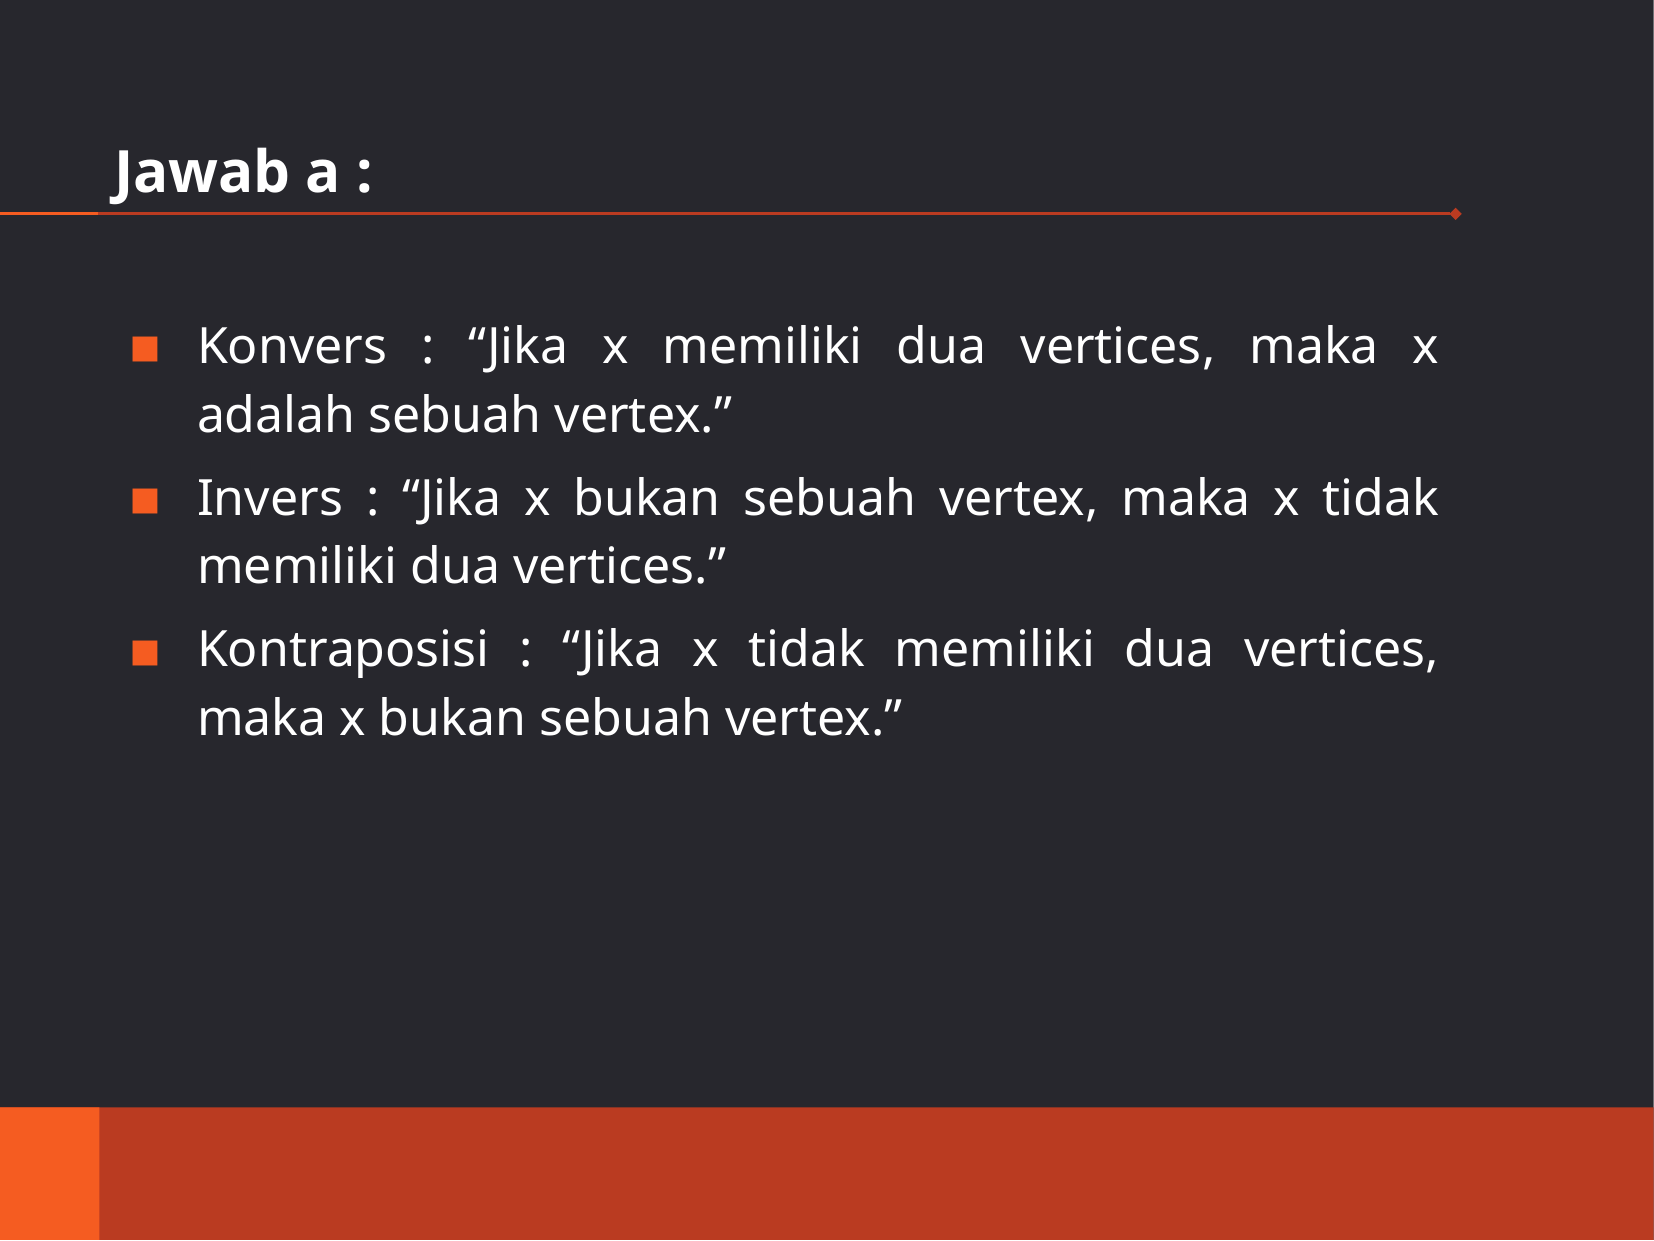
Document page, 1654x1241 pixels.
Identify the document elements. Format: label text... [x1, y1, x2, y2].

title Jawab a : [99, 87, 1456, 220]
list Konvers : “Jika x memiliki dua vertices, maka x adalah sebuah vertex.” Invers : “Jika x bukan sebuah vertex, maka x tidak memiliki dua vertices.” Kontraposisi : “Jika x tidak memiliki dua vertices, maka x bukan sebuah vertex.” [99, 289, 1456, 1000]
